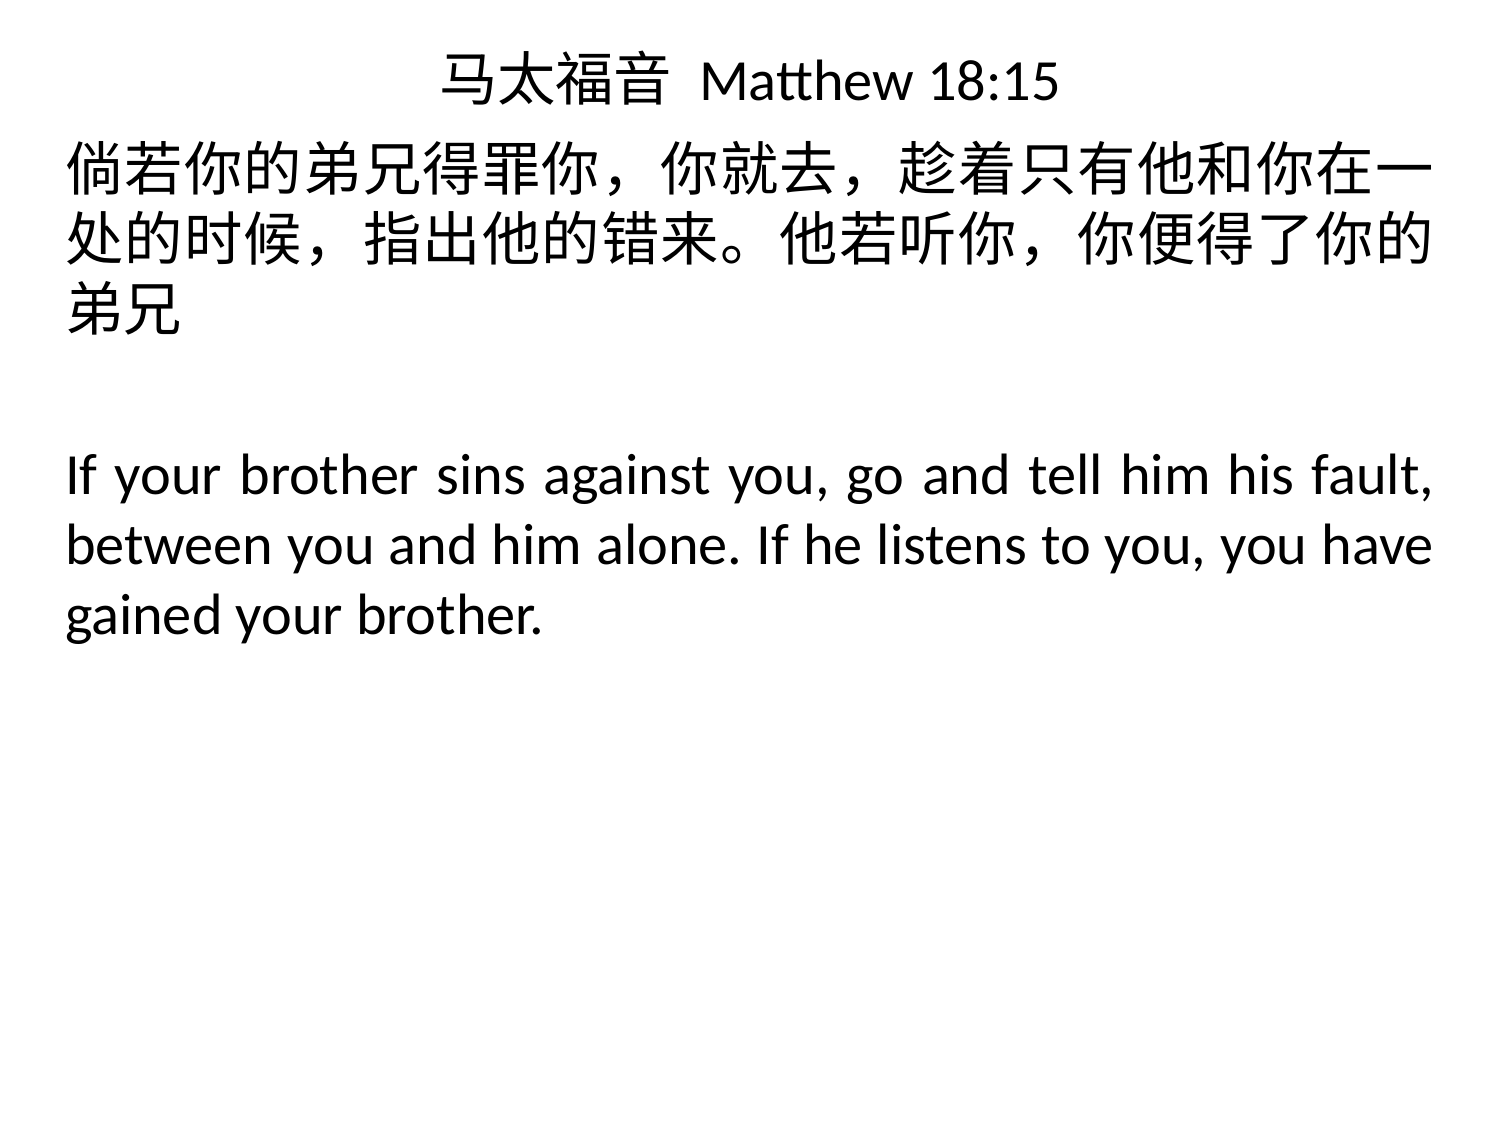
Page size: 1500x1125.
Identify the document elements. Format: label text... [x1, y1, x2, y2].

list 倘若你的弟兄得罪你，你就去，趁着只有他和你在一处的时候，指出他的错来。他若听你，你便得了你的弟兄 If your brother sins against you, go and tell him his fault, between you and him alone. If he listens to you, you have gained your brother. [50, 125, 1450, 955]
title 马太福音 Matthew 18:15 [75, 24, 1425, 125]
